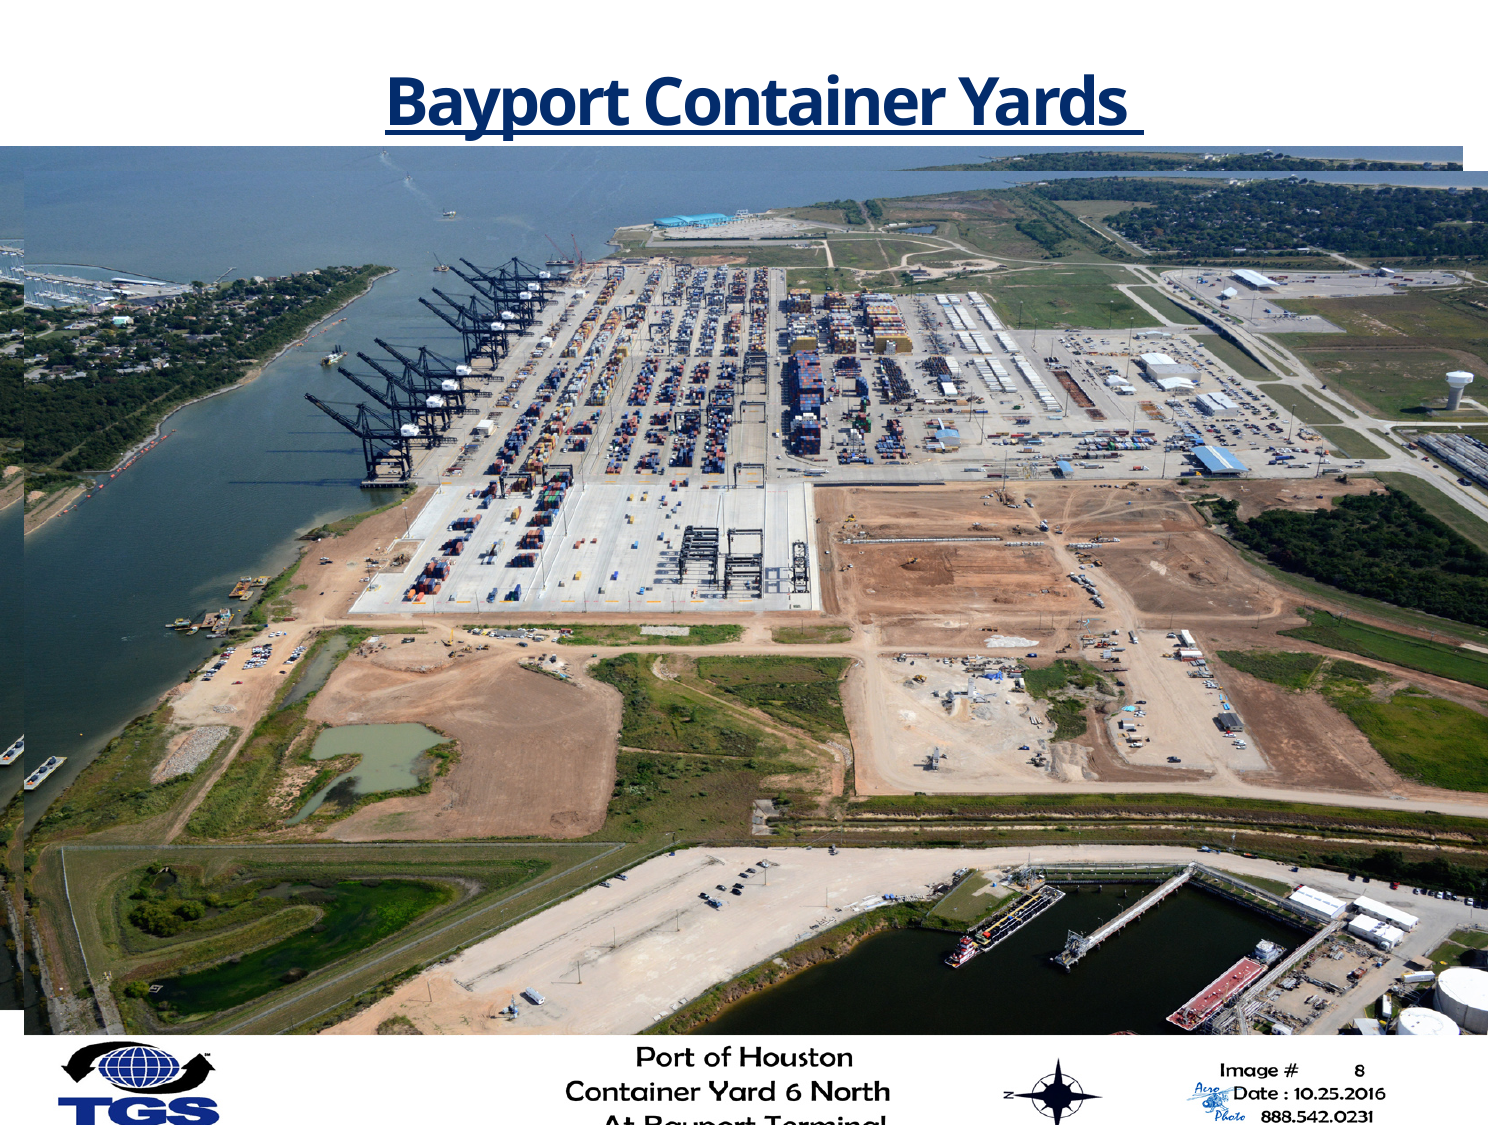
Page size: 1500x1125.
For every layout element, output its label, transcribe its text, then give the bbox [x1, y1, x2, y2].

picture [0, 146, 1488, 1125]
text_box Bayport Container Yards [134, 50, 1395, 145]
